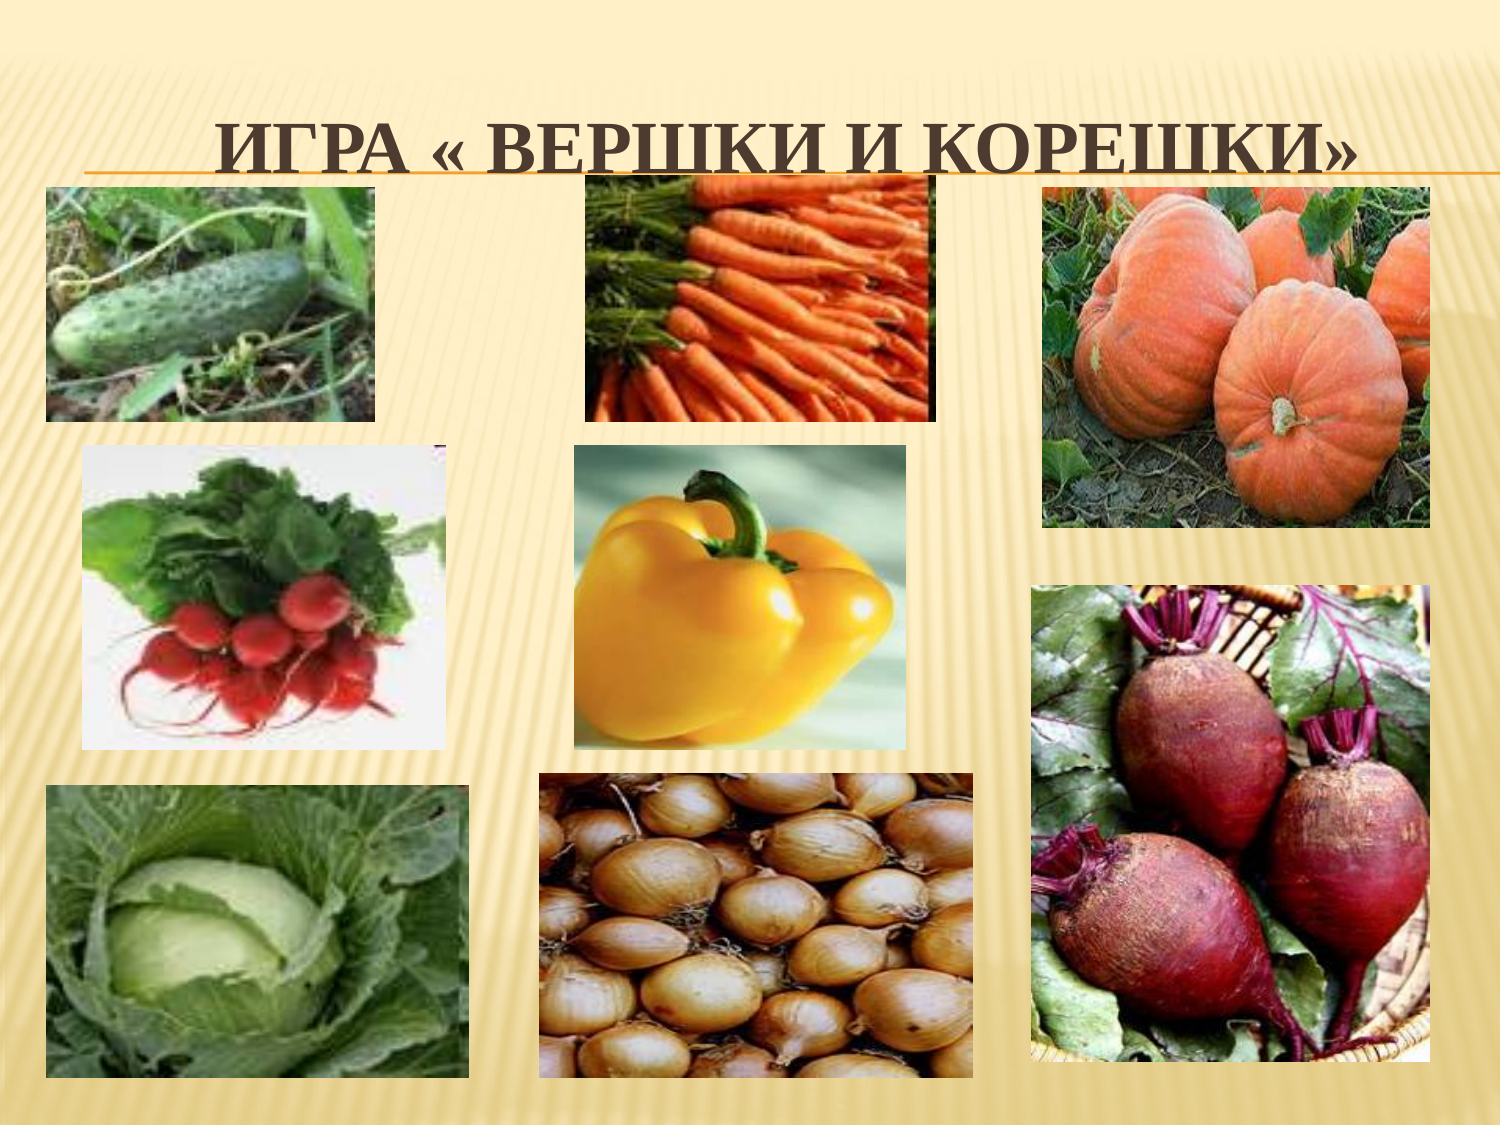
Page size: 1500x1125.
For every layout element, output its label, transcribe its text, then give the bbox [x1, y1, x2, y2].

picture [1030, 585, 1430, 1062]
title ИГРА « ВЕРШКИ И КОРЕШКИ» [50, 75, 1475, 213]
picture [81, 445, 446, 751]
picture [46, 187, 376, 423]
picture [538, 773, 973, 1079]
picture [1042, 187, 1430, 528]
picture [585, 175, 937, 423]
picture [46, 784, 469, 1079]
picture [573, 445, 906, 751]
